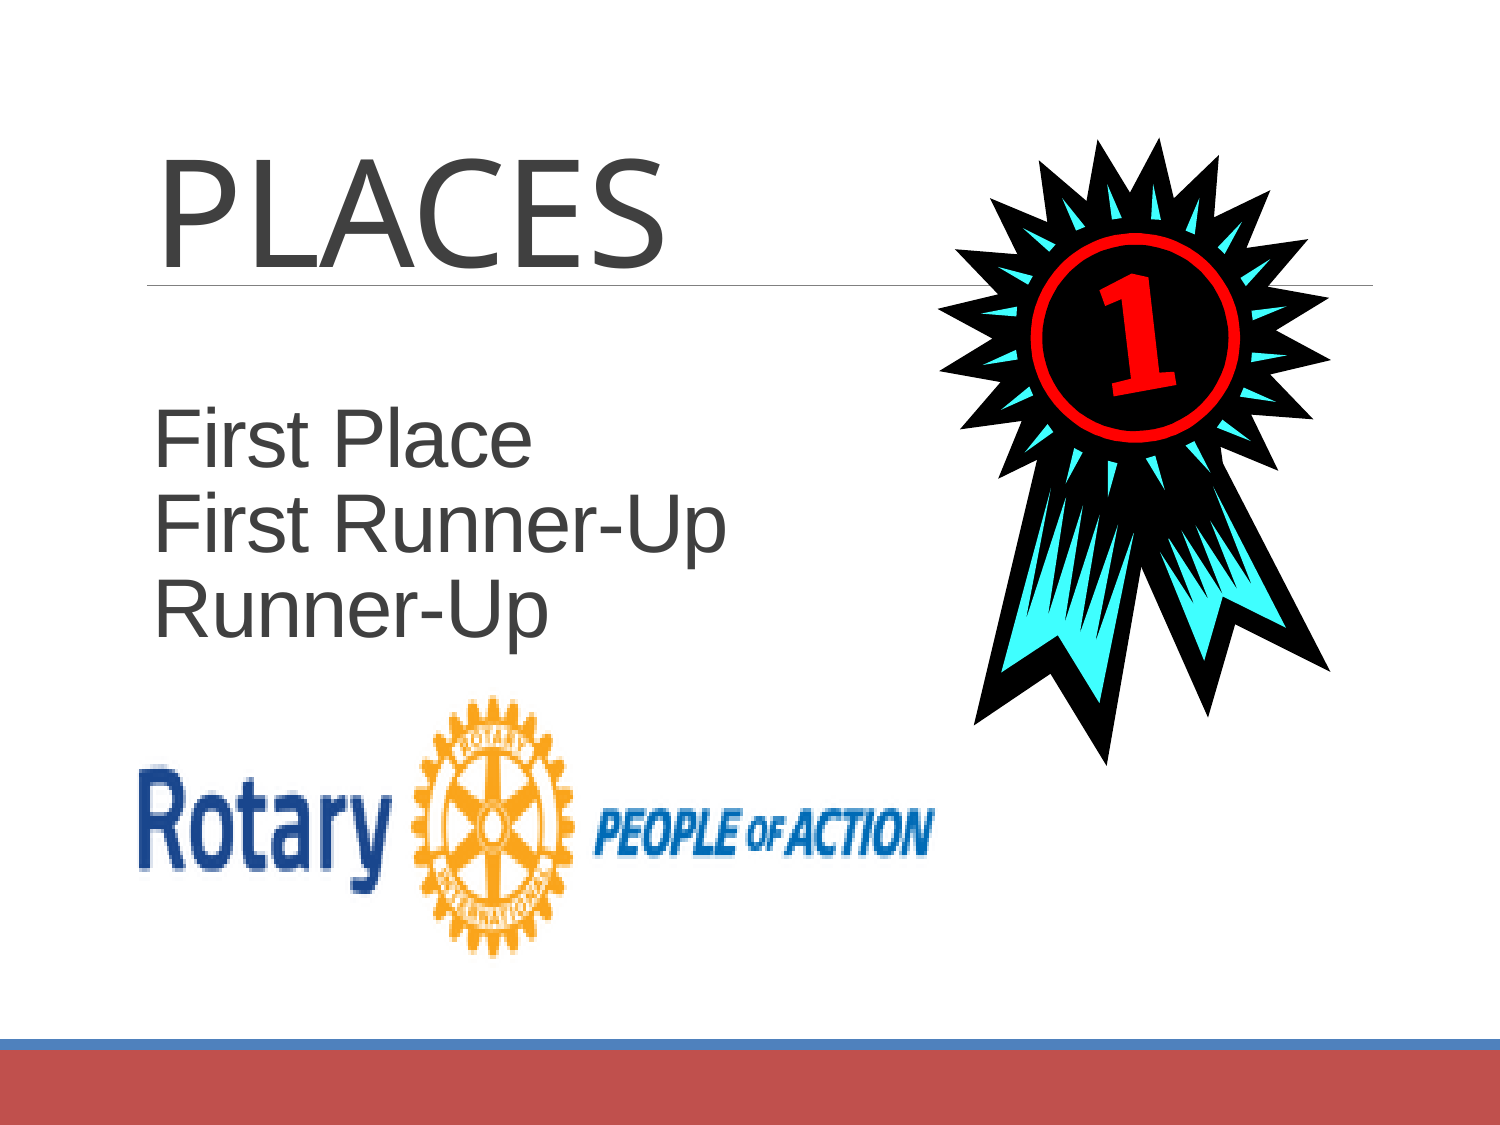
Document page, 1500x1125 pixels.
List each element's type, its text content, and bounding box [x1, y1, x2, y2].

picture [136, 136, 1332, 968]
title PLACES First Place First Runner-Up Runner-Up [945, 137, 1412, 968]
title PLACES First Place First Runner-Up Runner-Up [137, 137, 936, 686]
